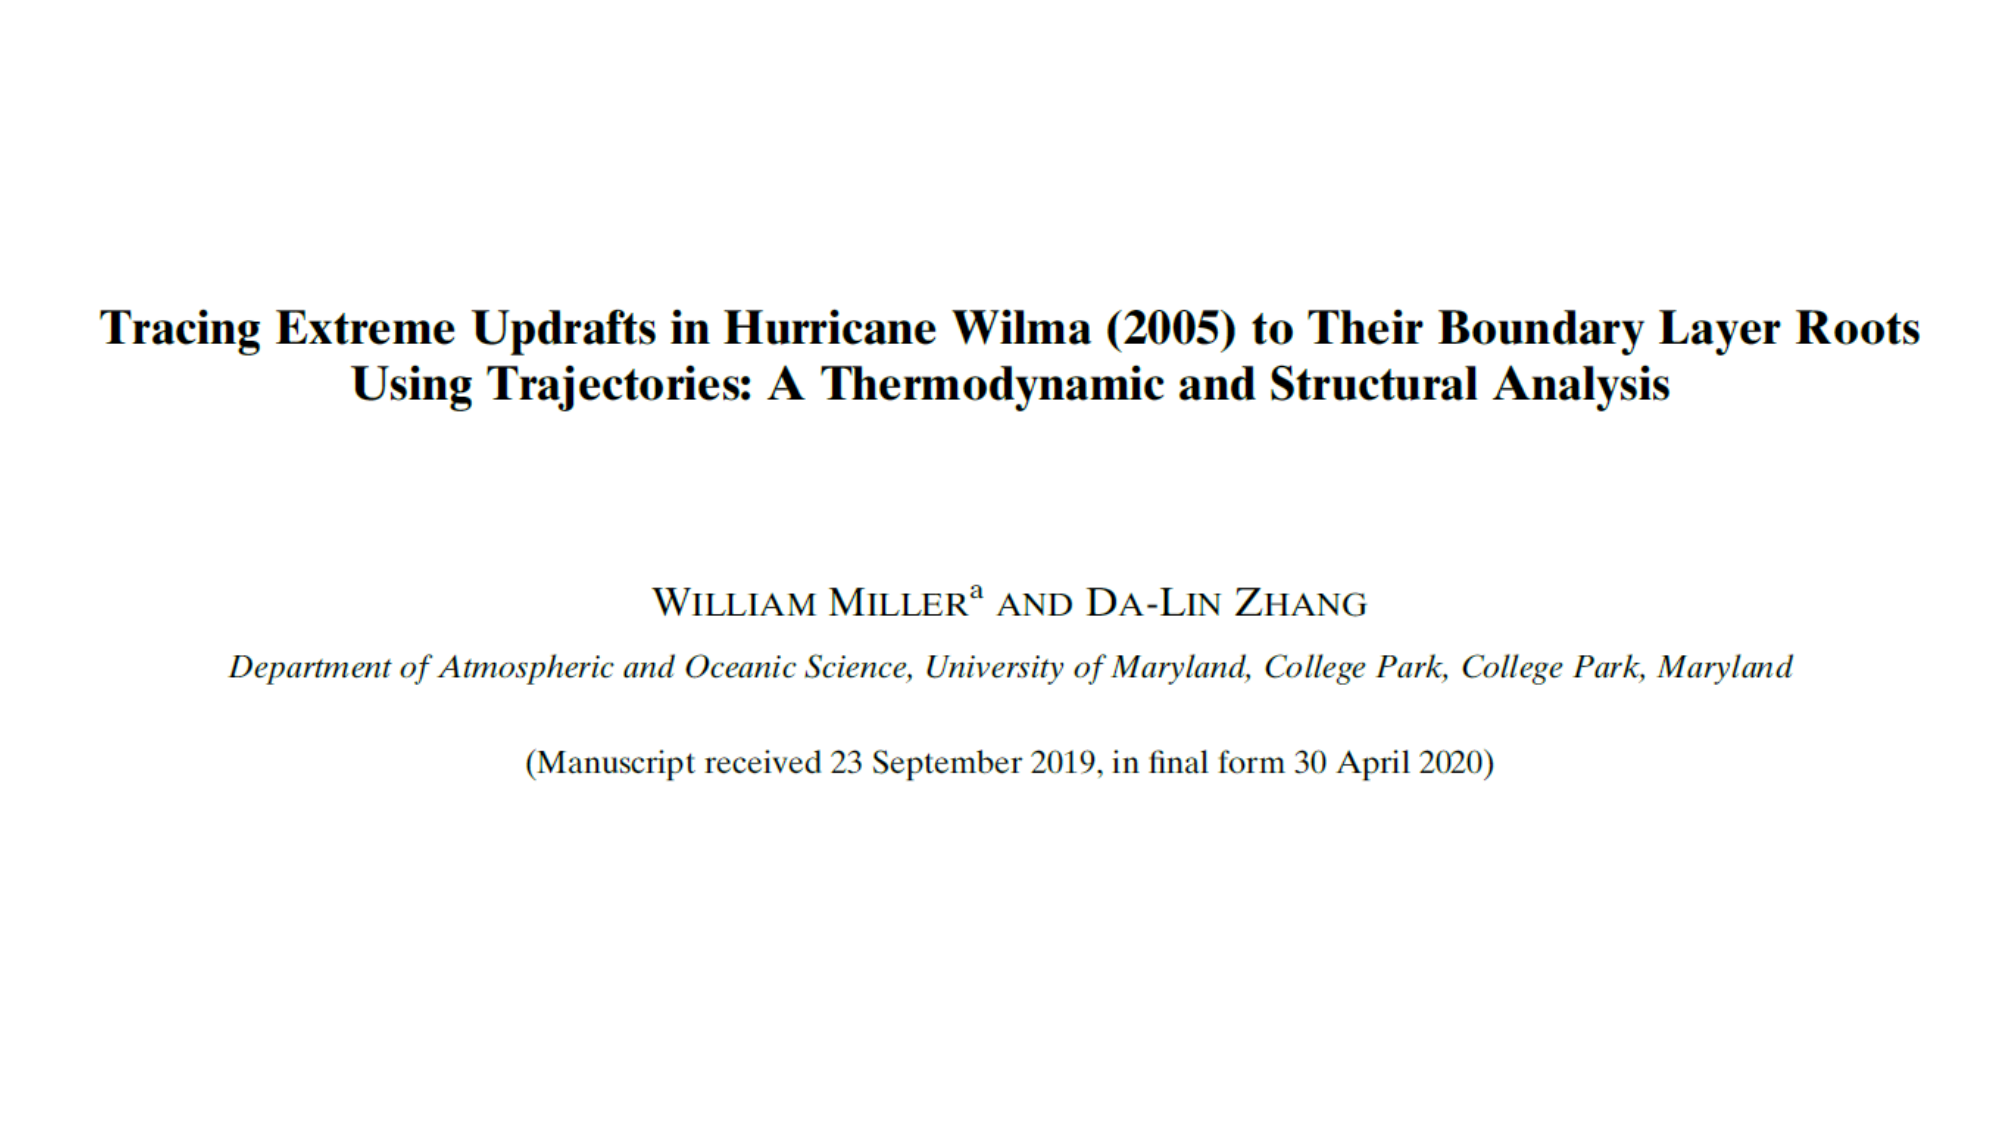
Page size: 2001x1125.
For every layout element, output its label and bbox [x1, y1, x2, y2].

picture [14, 552, 1986, 796]
picture [14, 263, 1986, 437]
